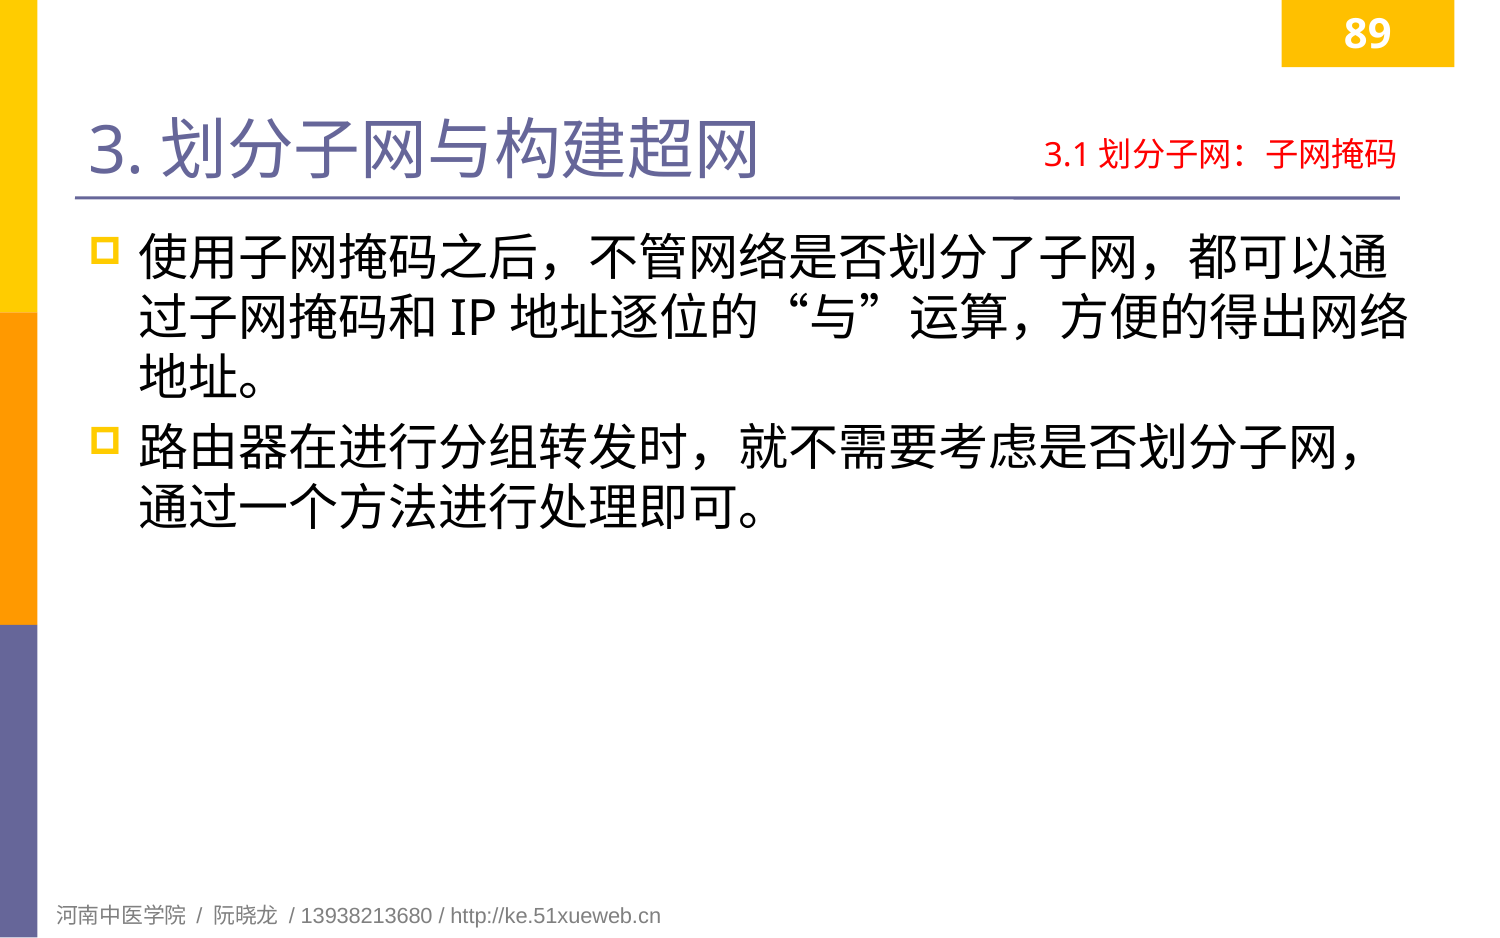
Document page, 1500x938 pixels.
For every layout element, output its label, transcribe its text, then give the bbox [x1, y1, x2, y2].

list 使用子网掩码之后，不管网络是否划分了子网，都可以通过子网掩码和IP地址逐位的“与”运算，方便的得出网络地址。 路由器在进行分组转发时，就不需要考虑是否划分子网，通过一个方法进行处理即可。 [75, 218, 1425, 839]
list 3.1划分子网：子网掩码 [939, 126, 1412, 186]
title 3.划分子网与构建超网 [75, 37, 1425, 194]
slide_number 89 [1281, 0, 1455, 68]
